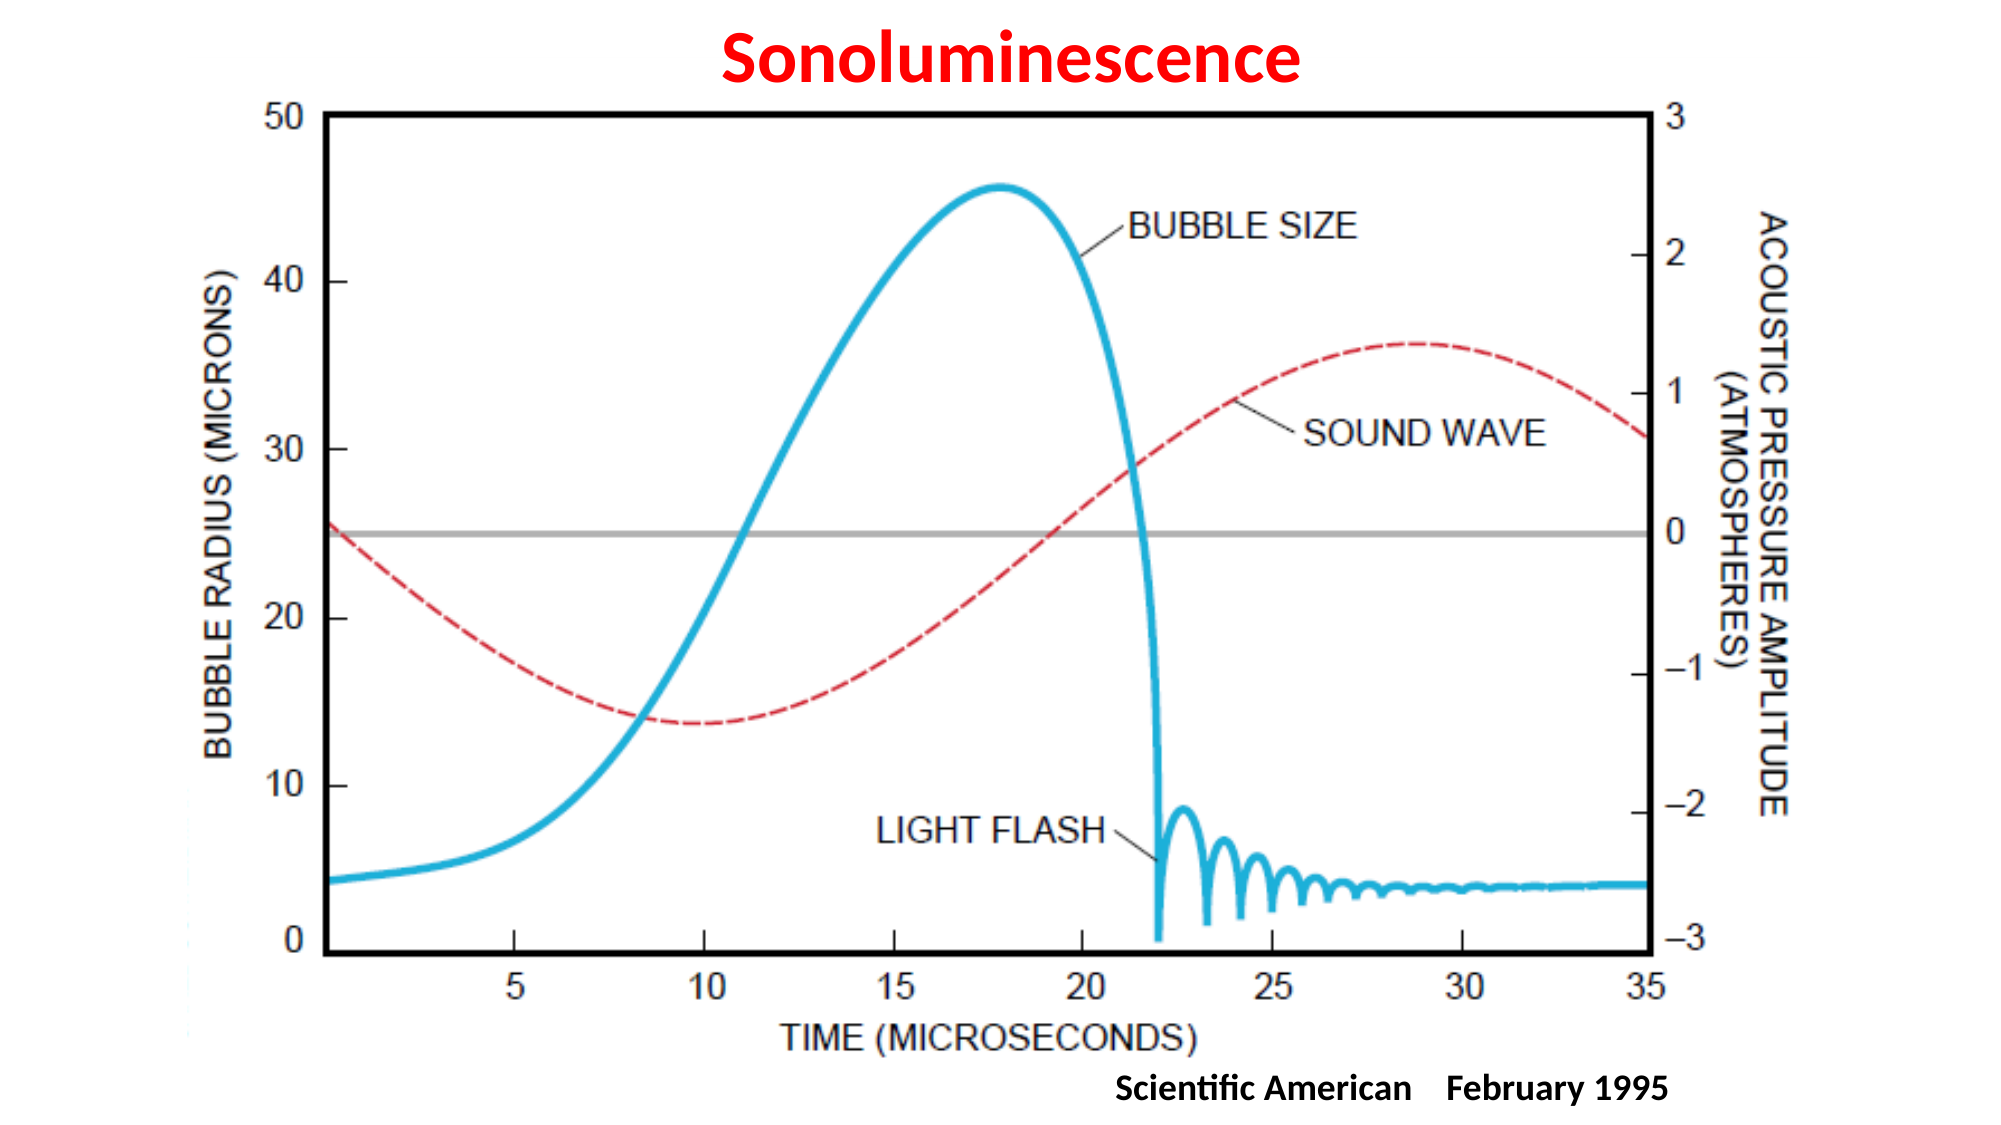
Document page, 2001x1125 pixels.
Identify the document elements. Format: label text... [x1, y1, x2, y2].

picture [187, 56, 1820, 1087]
text_box Sonoluminescence [339, 0, 1686, 56]
text_box Scientific American February 1995 [1100, 1087, 1782, 1116]
